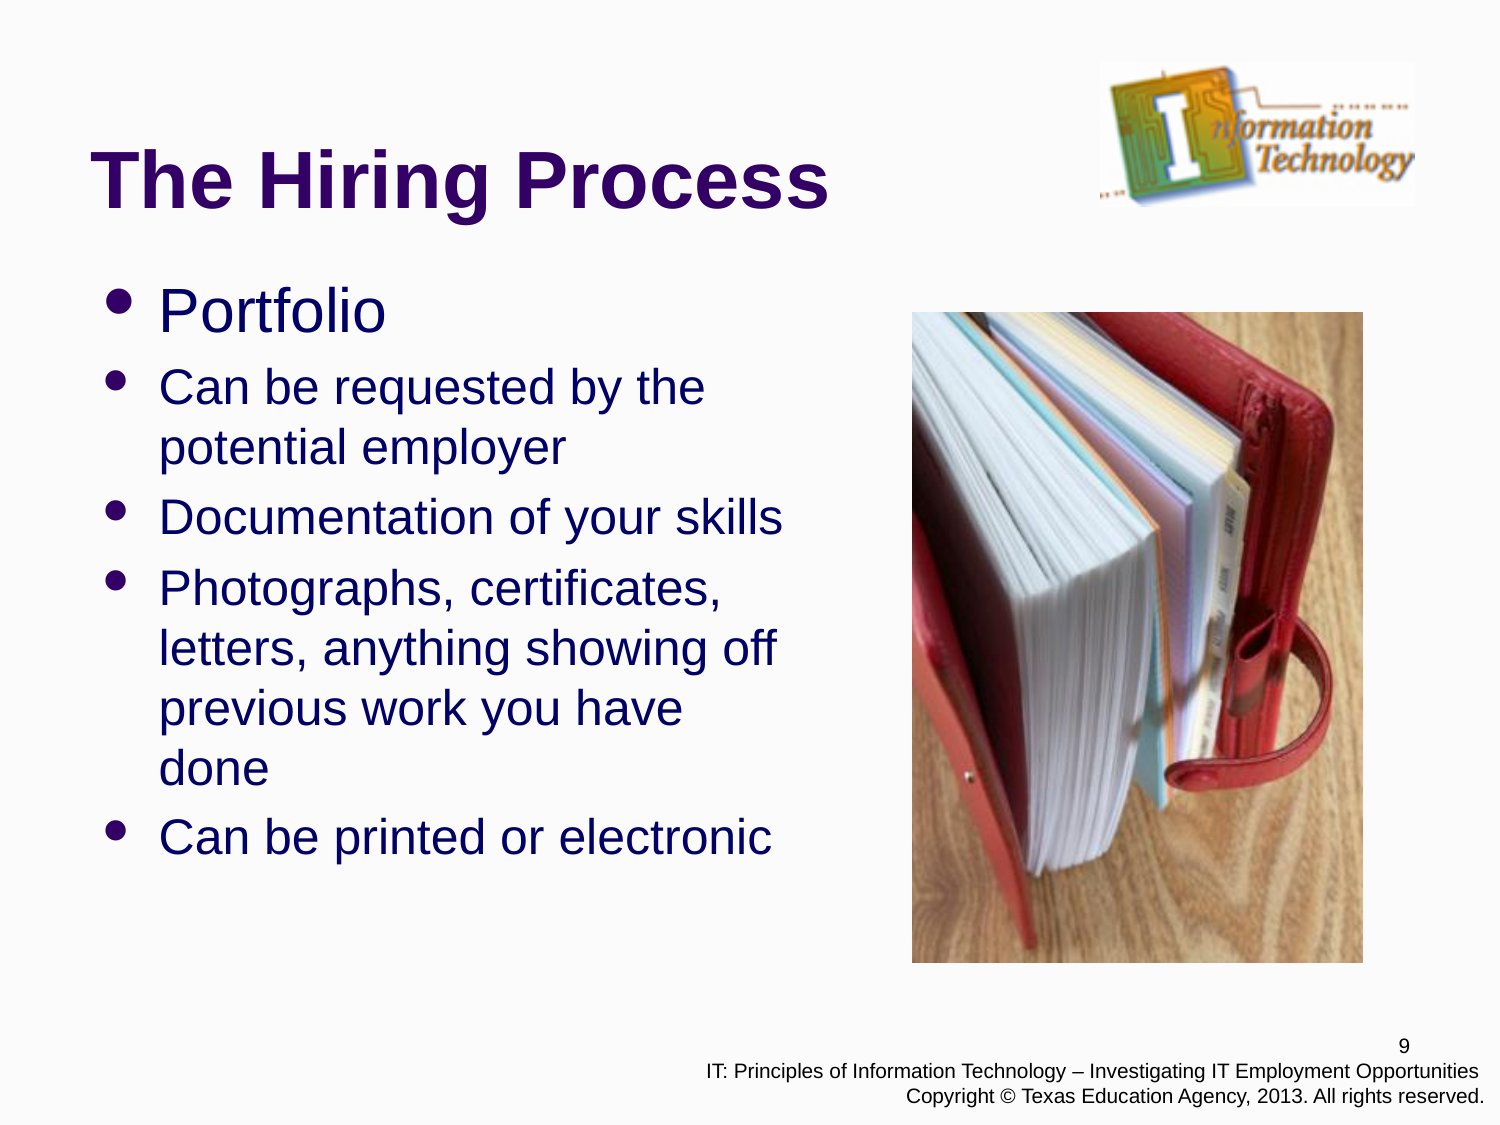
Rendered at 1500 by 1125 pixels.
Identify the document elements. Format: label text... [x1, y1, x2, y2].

picture [912, 312, 1363, 963]
slide_number IT: Principles of Information Technology – Investigating IT Employment Opportunities Copyright © Texas Education Agency, 2013. All rights reserved. [43, 1049, 1500, 1125]
picture [1101, 62, 1415, 207]
list Portfolio Can be requested by the potential employer Documentation of your skills Photographs, certificates, letters, anything showing off previous work you have done Can be printed or electronic [87, 262, 801, 1001]
title The Hiring Process [74, 19, 1101, 233]
slide_number 9 [1324, 1024, 1426, 1049]
